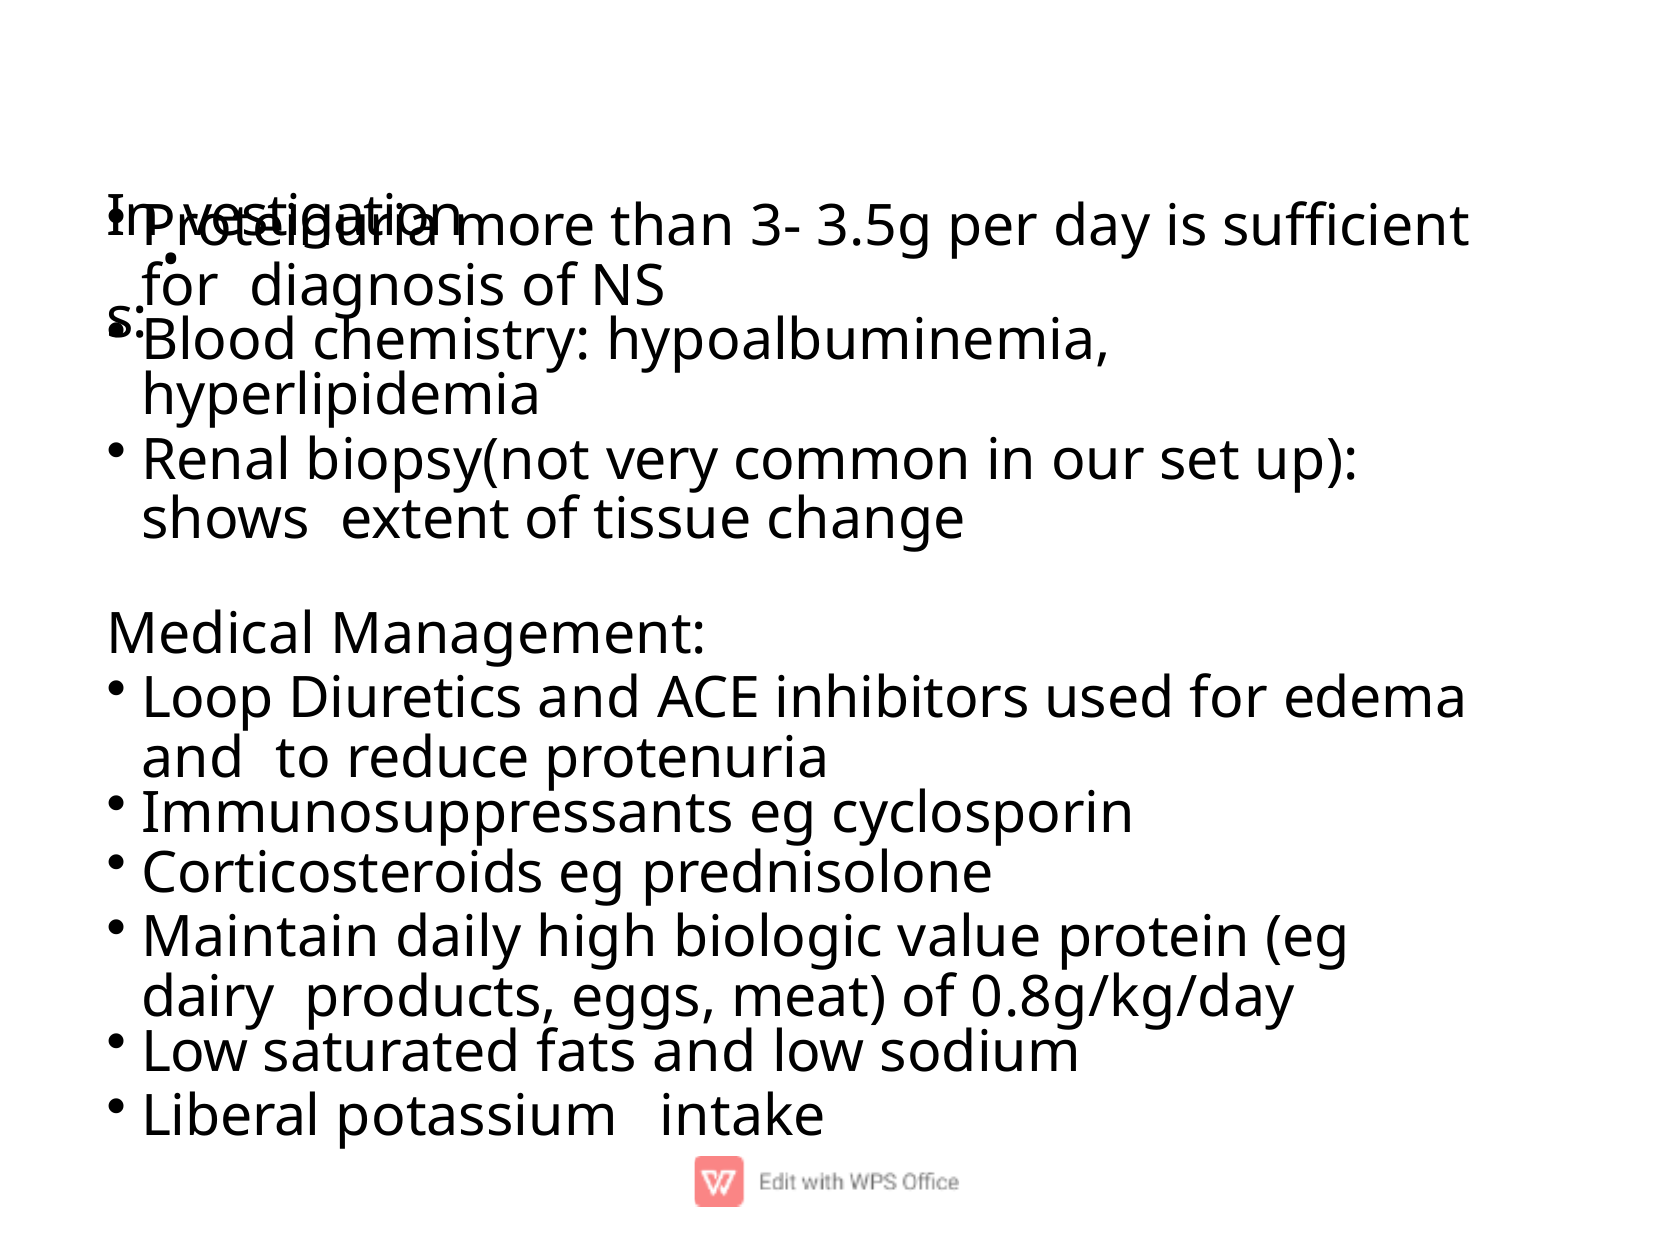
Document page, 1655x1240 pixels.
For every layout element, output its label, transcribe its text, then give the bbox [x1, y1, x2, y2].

text_box [694, 1156, 960, 1207]
title In.vestigations: [100, 82, 486, 350]
text_box Proteinuria more than 3- 3.5g per day is suﬃcient for diagnosis of NS Blood chemistry: hypoalbuminemia, hyperlipidemia Renal biopsy(not very common in our set up): shows extent of tissue change Medical Management: Loop Diuretics and ACE inhibitors used for edema and to reduce protenuria Immunosuppressants eg cyclosporin Corticosteroids eg prednisolone Maintain daily high biologic value protein (eg dairy products, eggs, meat) of 0.8g/kg/day Low saturated fats and low sodium Liberal potassium intake [104, 185, 1507, 1147]
